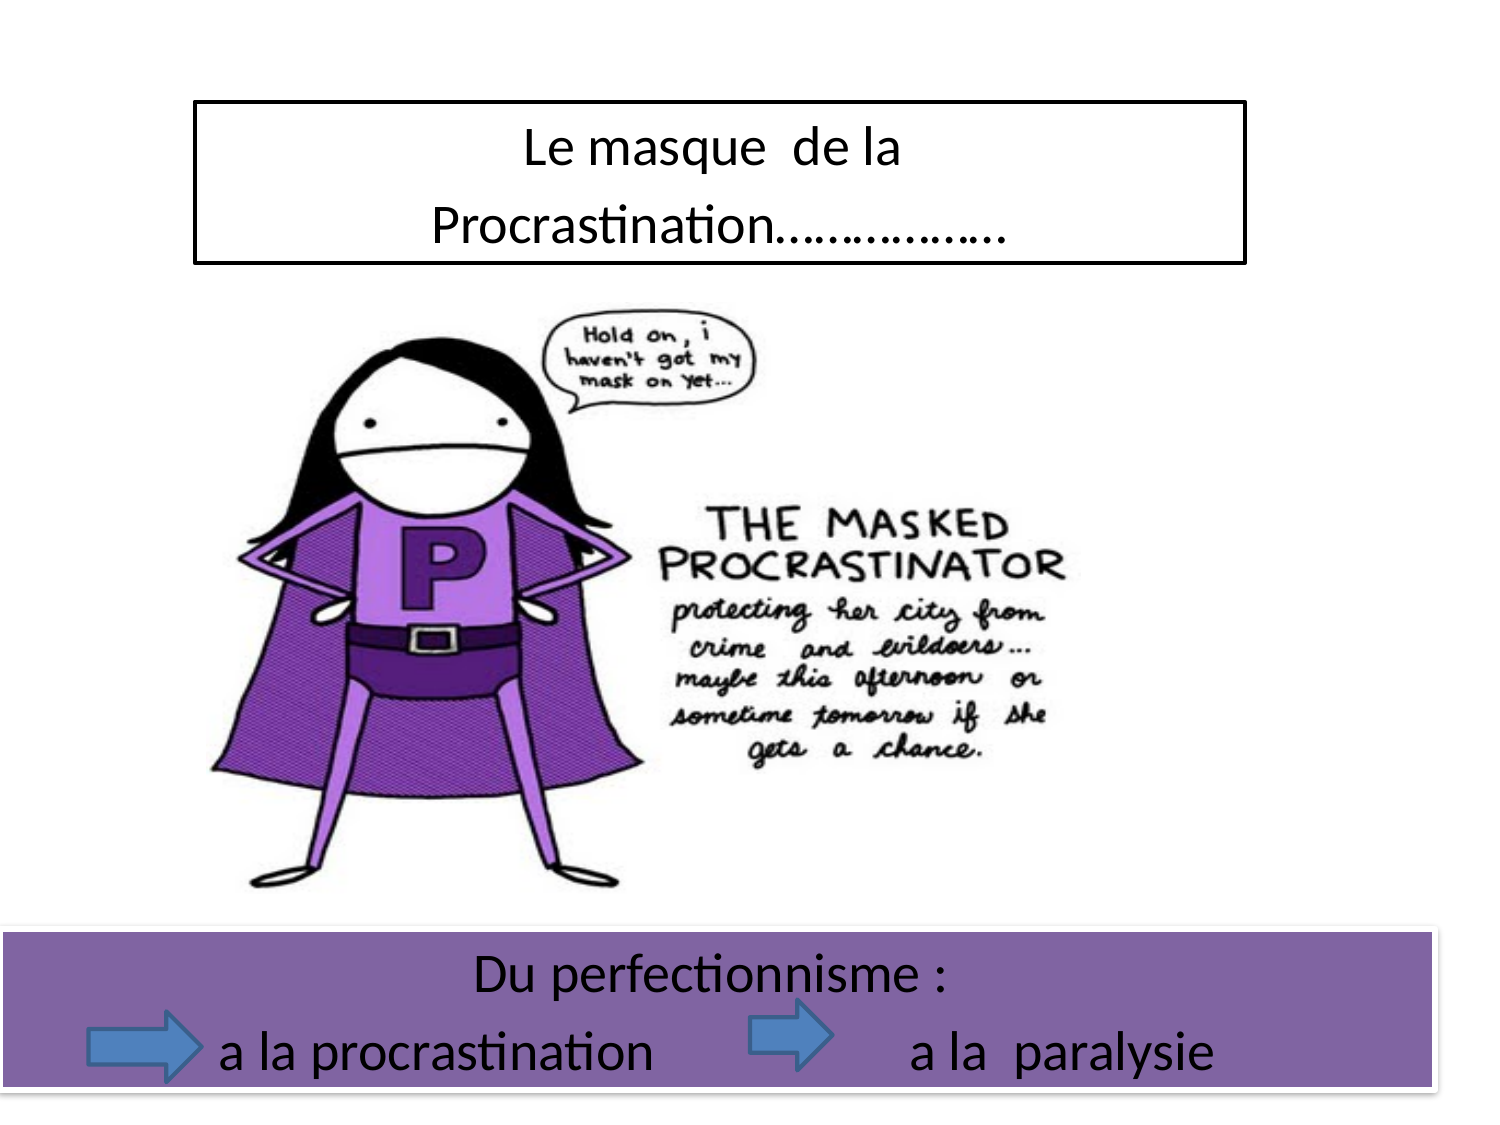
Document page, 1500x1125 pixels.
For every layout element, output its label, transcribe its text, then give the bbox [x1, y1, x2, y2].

subtitle Le masque de la Procrastination……………… [193, 100, 1247, 265]
text_box [86, 1009, 204, 1085]
text_box [747, 997, 835, 1073]
picture [206, 302, 1081, 894]
text_box Du perfectionnisme : a la procrastination a la paralysie [0, 926, 1438, 1093]
